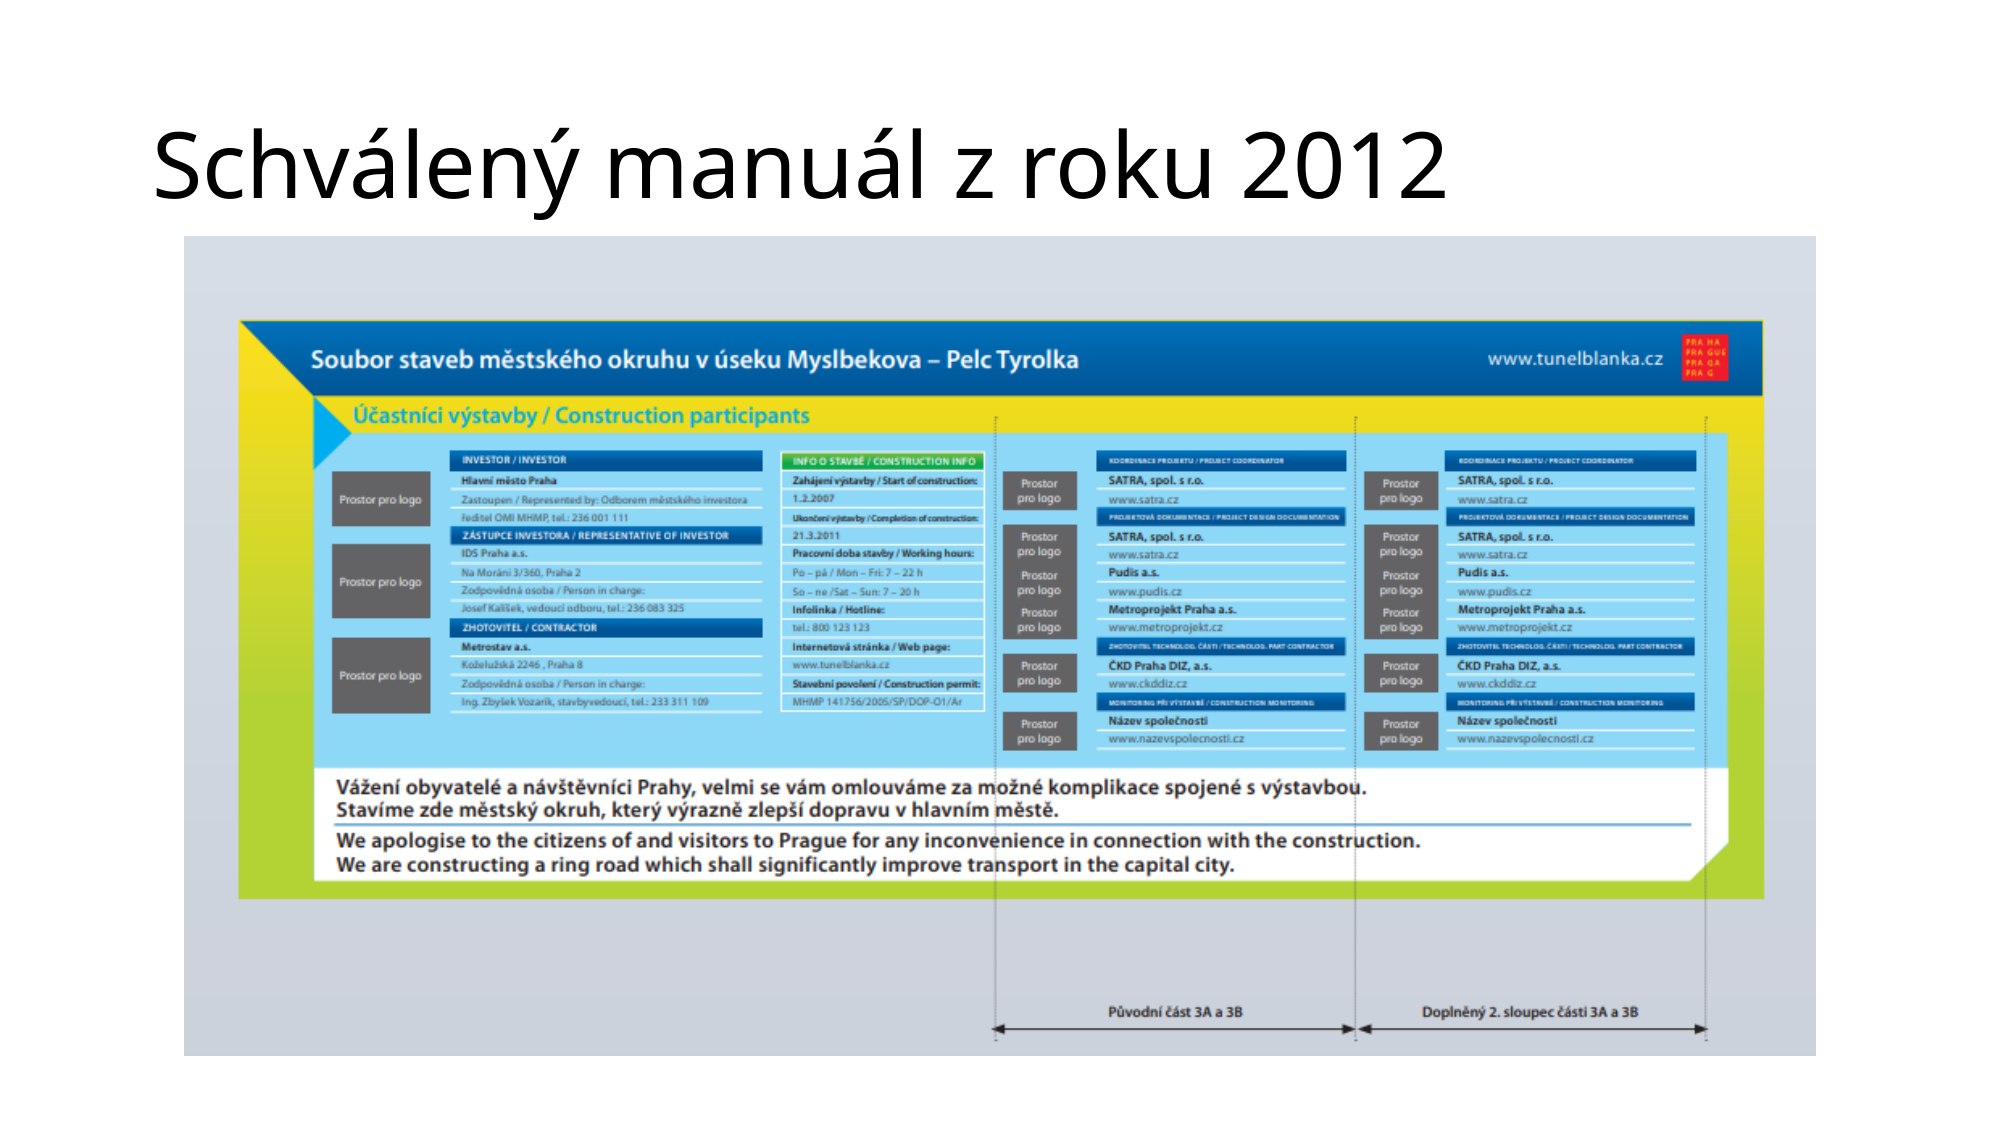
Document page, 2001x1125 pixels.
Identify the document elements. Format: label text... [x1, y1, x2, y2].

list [184, 236, 1816, 1056]
title Schválený manuál z roku 2012 [137, 59, 1863, 278]
